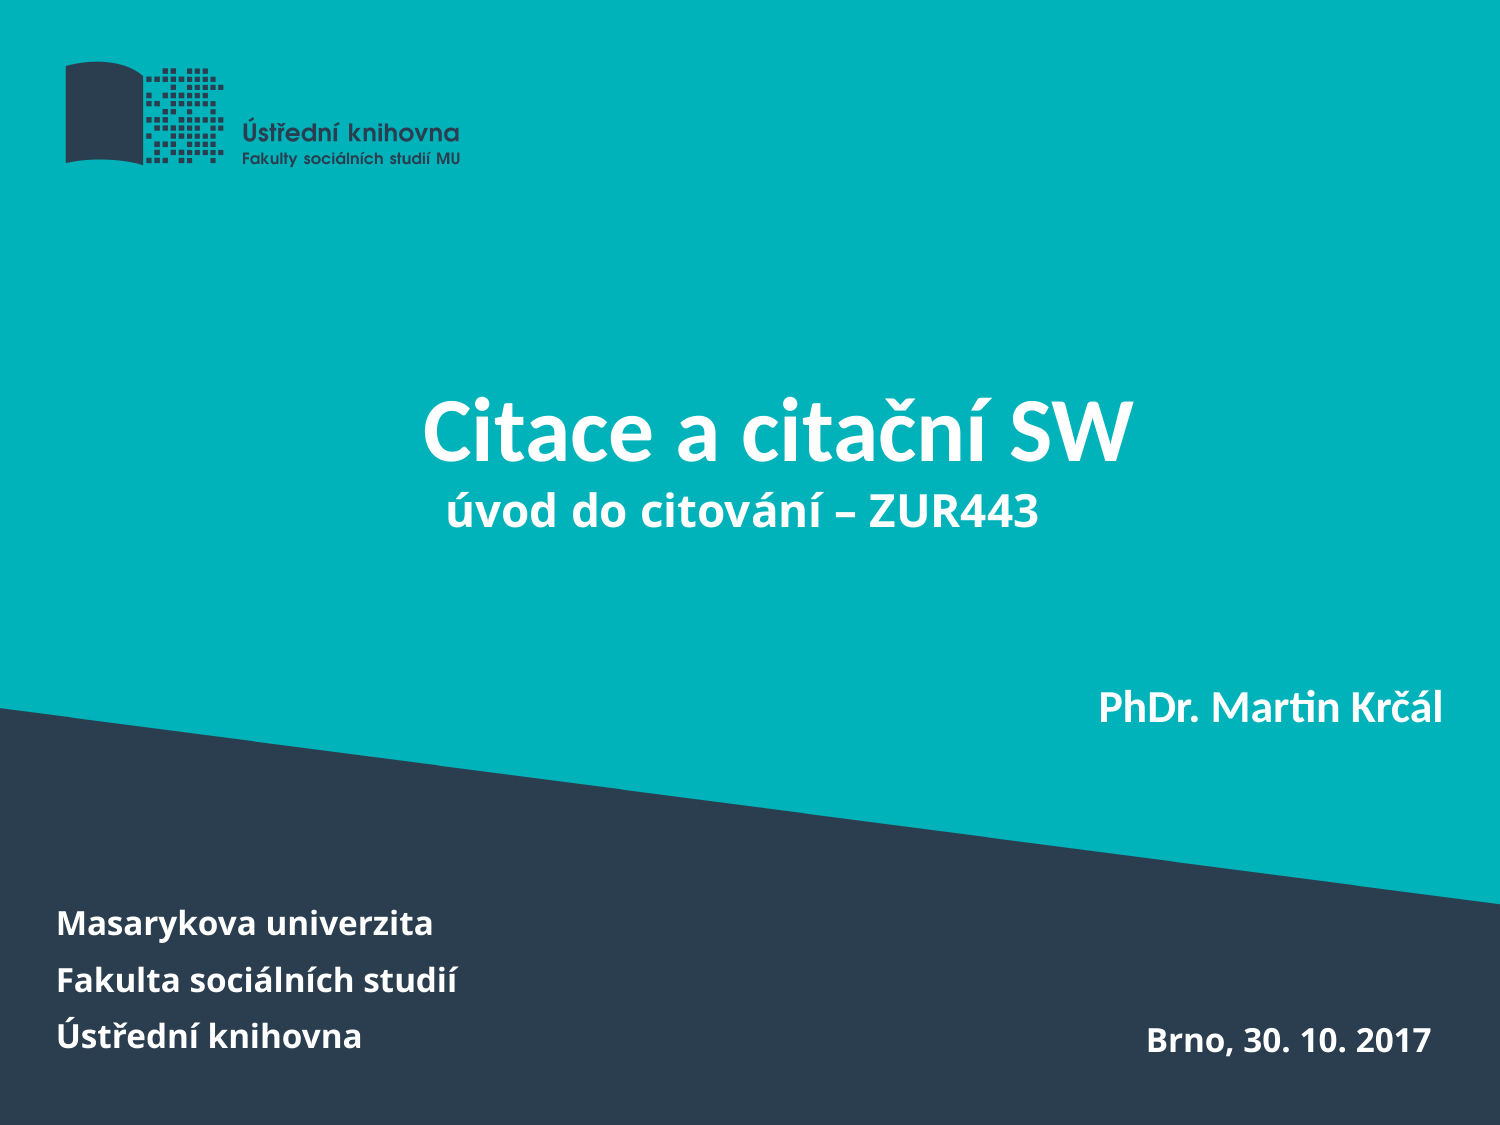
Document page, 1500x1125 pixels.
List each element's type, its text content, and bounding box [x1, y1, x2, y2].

picture [0, 0, 1500, 1125]
subtitle PhDr. Martin Krčál [856, 668, 1459, 764]
title Citace a citační SW [100, 283, 1459, 544]
text_box Brno, 30. 10. 2017 [868, 1011, 1447, 1067]
text_box Masarykova univerzita Fakulta sociálních studií Ústřední knihovna [41, 894, 585, 1063]
text_box úvod do citování – ZUR443 [431, 474, 1176, 545]
